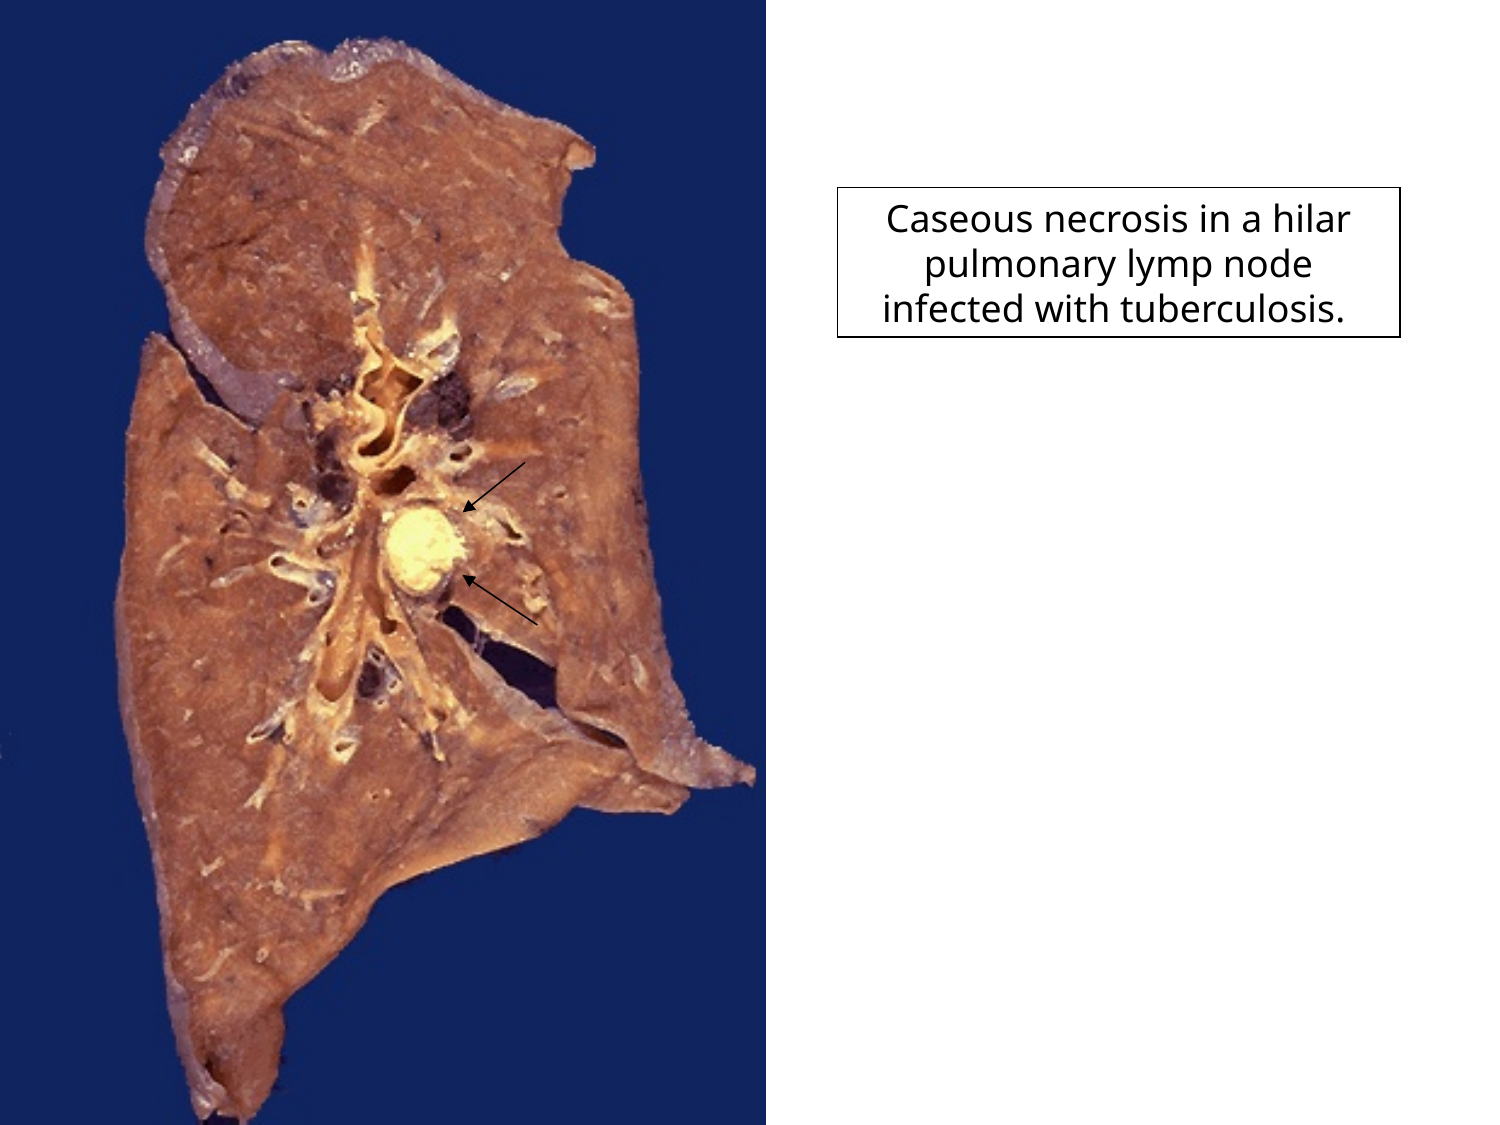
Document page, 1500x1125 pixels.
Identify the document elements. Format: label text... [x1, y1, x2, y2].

picture [0, 0, 766, 1125]
text_box Caseous necrosis in a hilar pulmonary lymp node infected with tuberculosis. [837, 187, 1400, 338]
